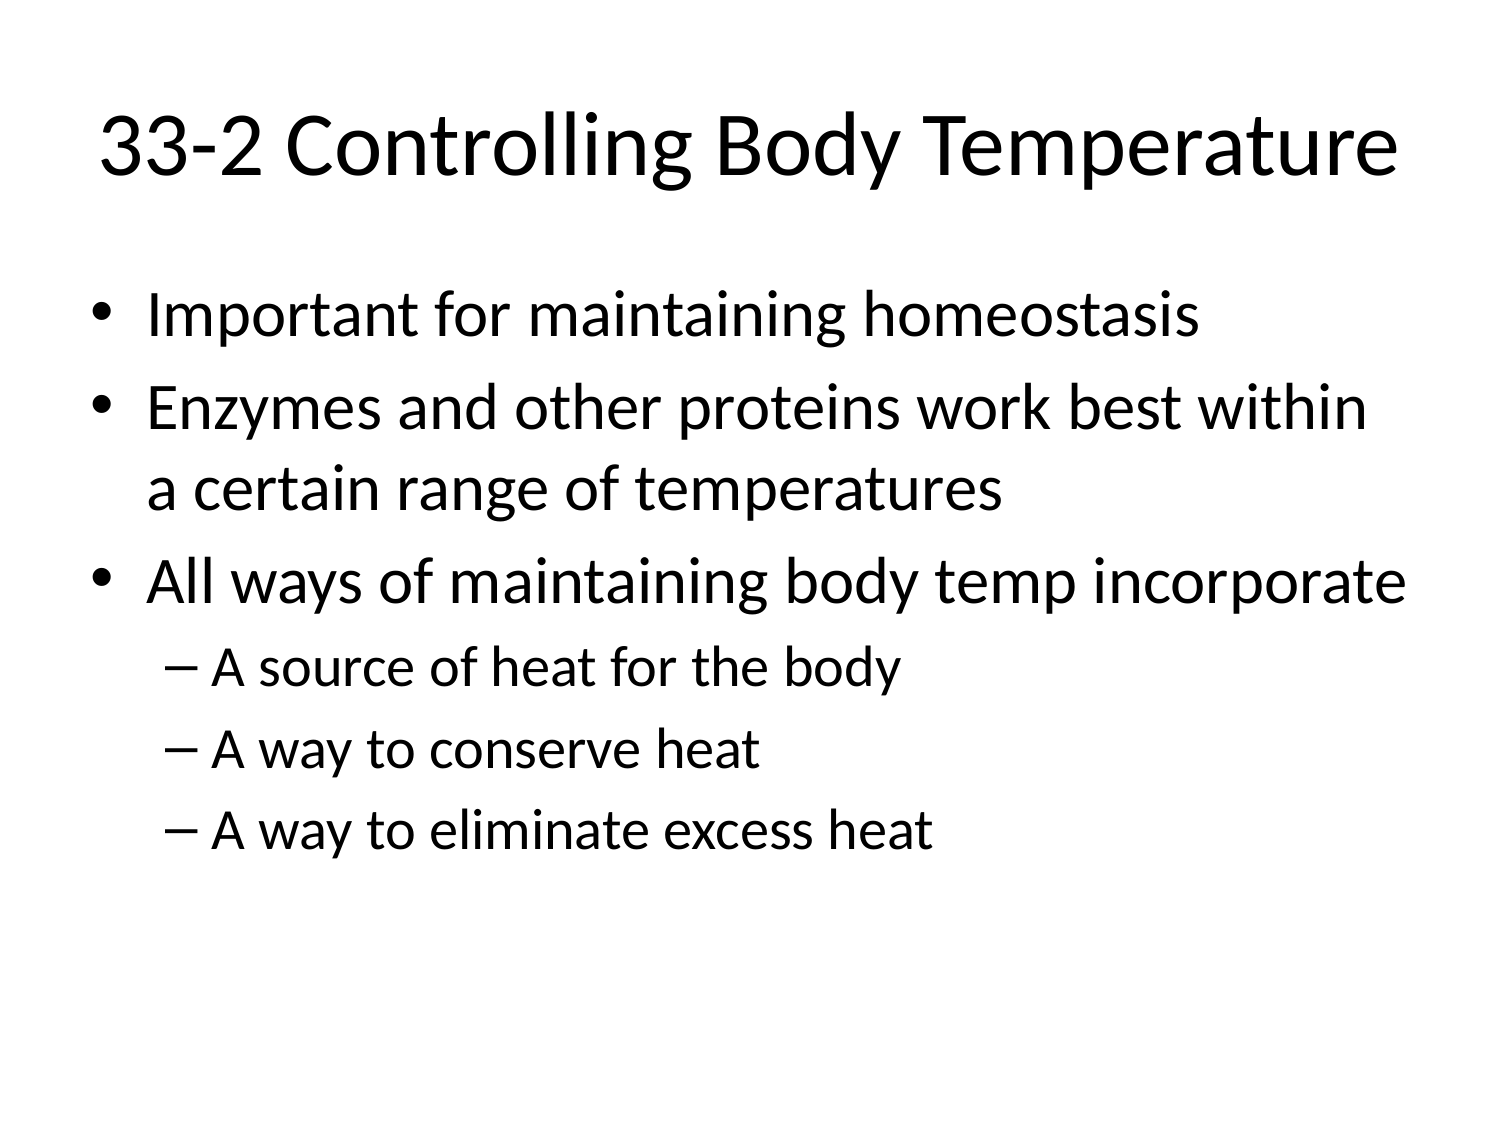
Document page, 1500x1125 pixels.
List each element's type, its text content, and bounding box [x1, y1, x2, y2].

list Important for maintaining homeostasis Enzymes and other proteins work best within a certain range of temperatures All ways of maintaining body temp incorporate A source of heat for the body A way to conserve heat A way to eliminate excess heat [75, 262, 1425, 1005]
title 33-2 Controlling Body Temperature [75, 45, 1425, 233]
